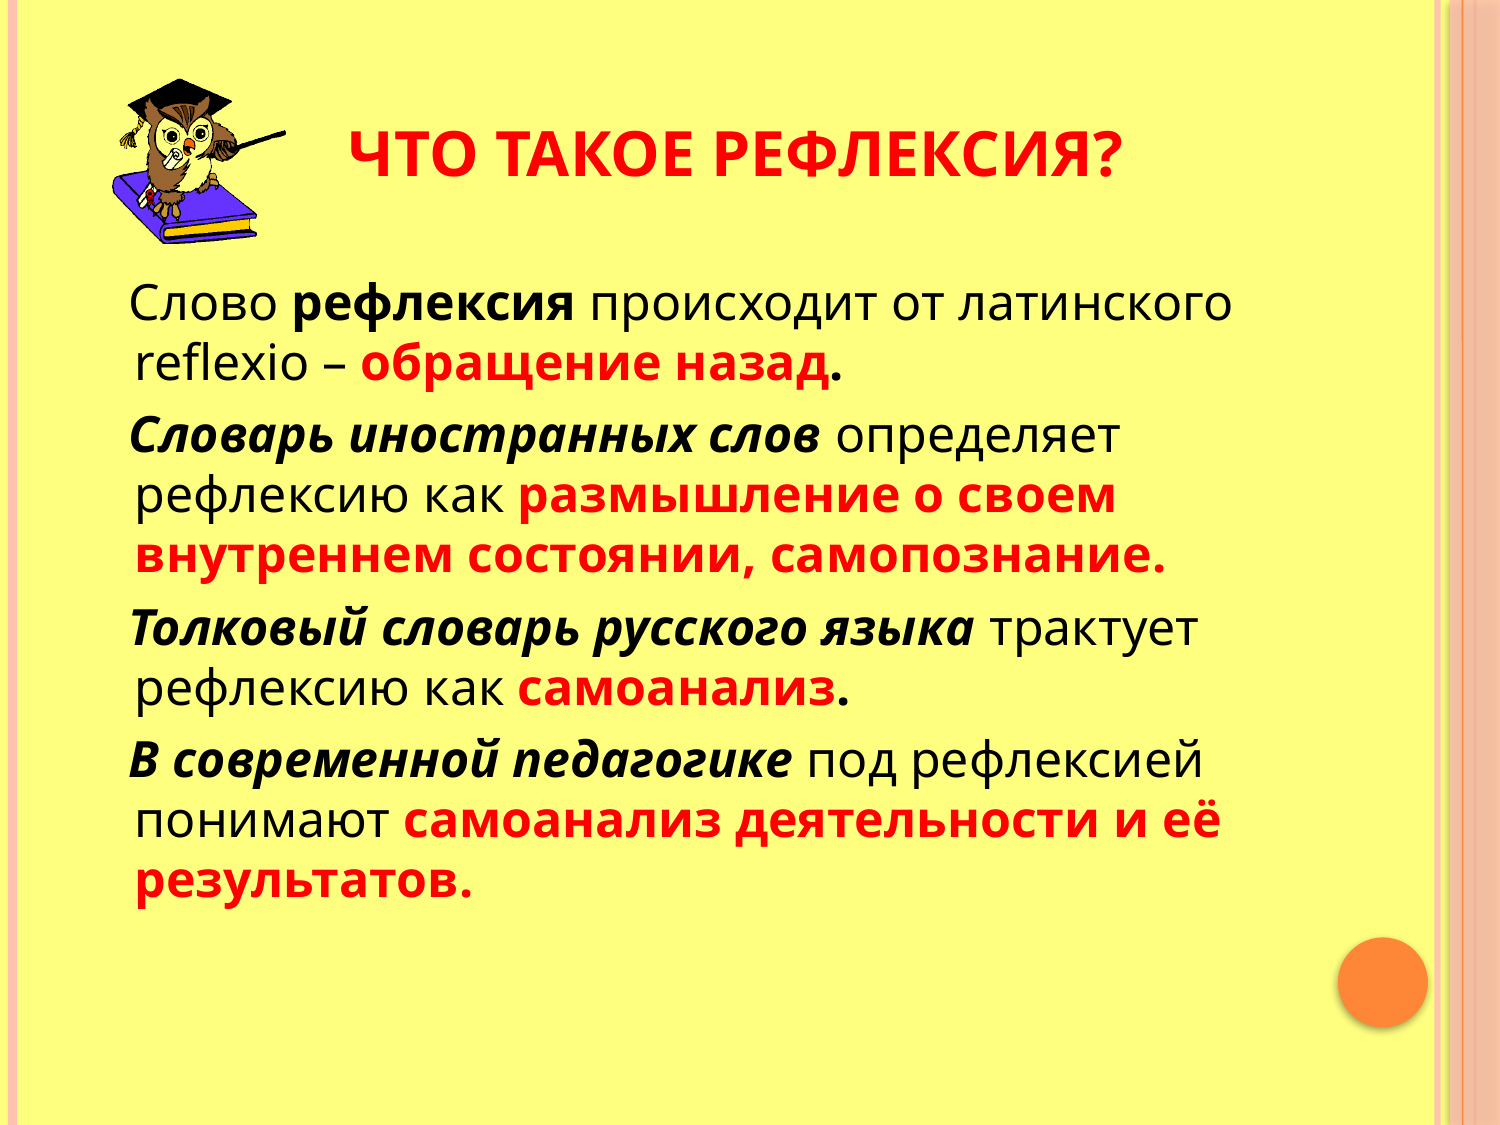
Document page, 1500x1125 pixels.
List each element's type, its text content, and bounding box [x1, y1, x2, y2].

title Что такое рефлексия? [75, 45, 1300, 197]
picture [111, 77, 286, 244]
list Слово рефлексия происходит от латинского reflexio – обращение назад. Словарь иностранных слов определяет рефлексию как размышление о своем внутреннем состоянии, самопознание. Толковый словарь русского языка трактует рефлексию как самоанализ. В современной педагогике под рефлексией понимают самоанализ деятельности и её результатов. [75, 262, 1300, 1062]
